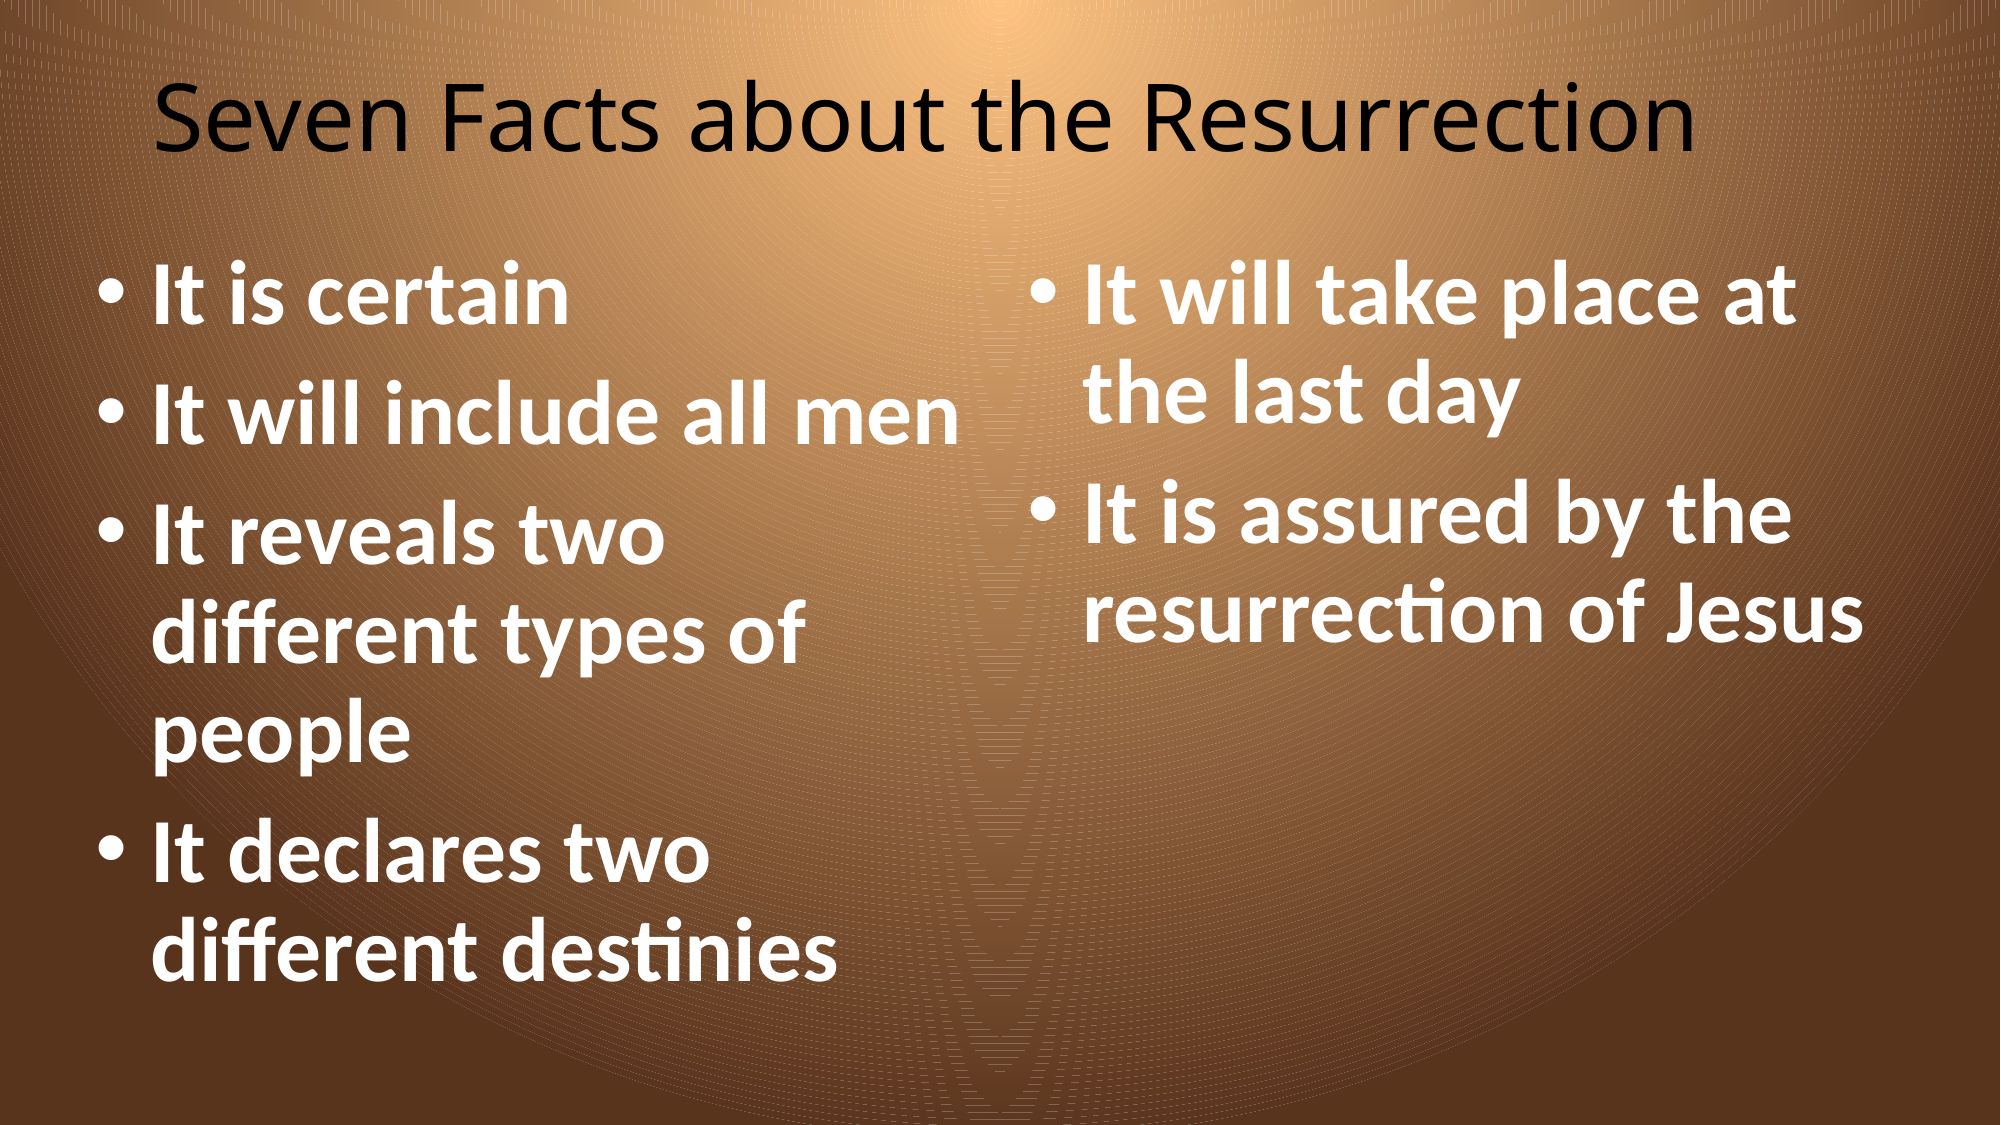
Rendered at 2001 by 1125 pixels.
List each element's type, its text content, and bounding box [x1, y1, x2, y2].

title Seven Facts about the Resurrection [137, 37, 1863, 205]
list It is certain It will include all men It reveals two different types of people It declares two different destinies [80, 237, 988, 1050]
list It will take place at the last day It is assured by the resurrection of Jesus [1012, 237, 1920, 1050]
